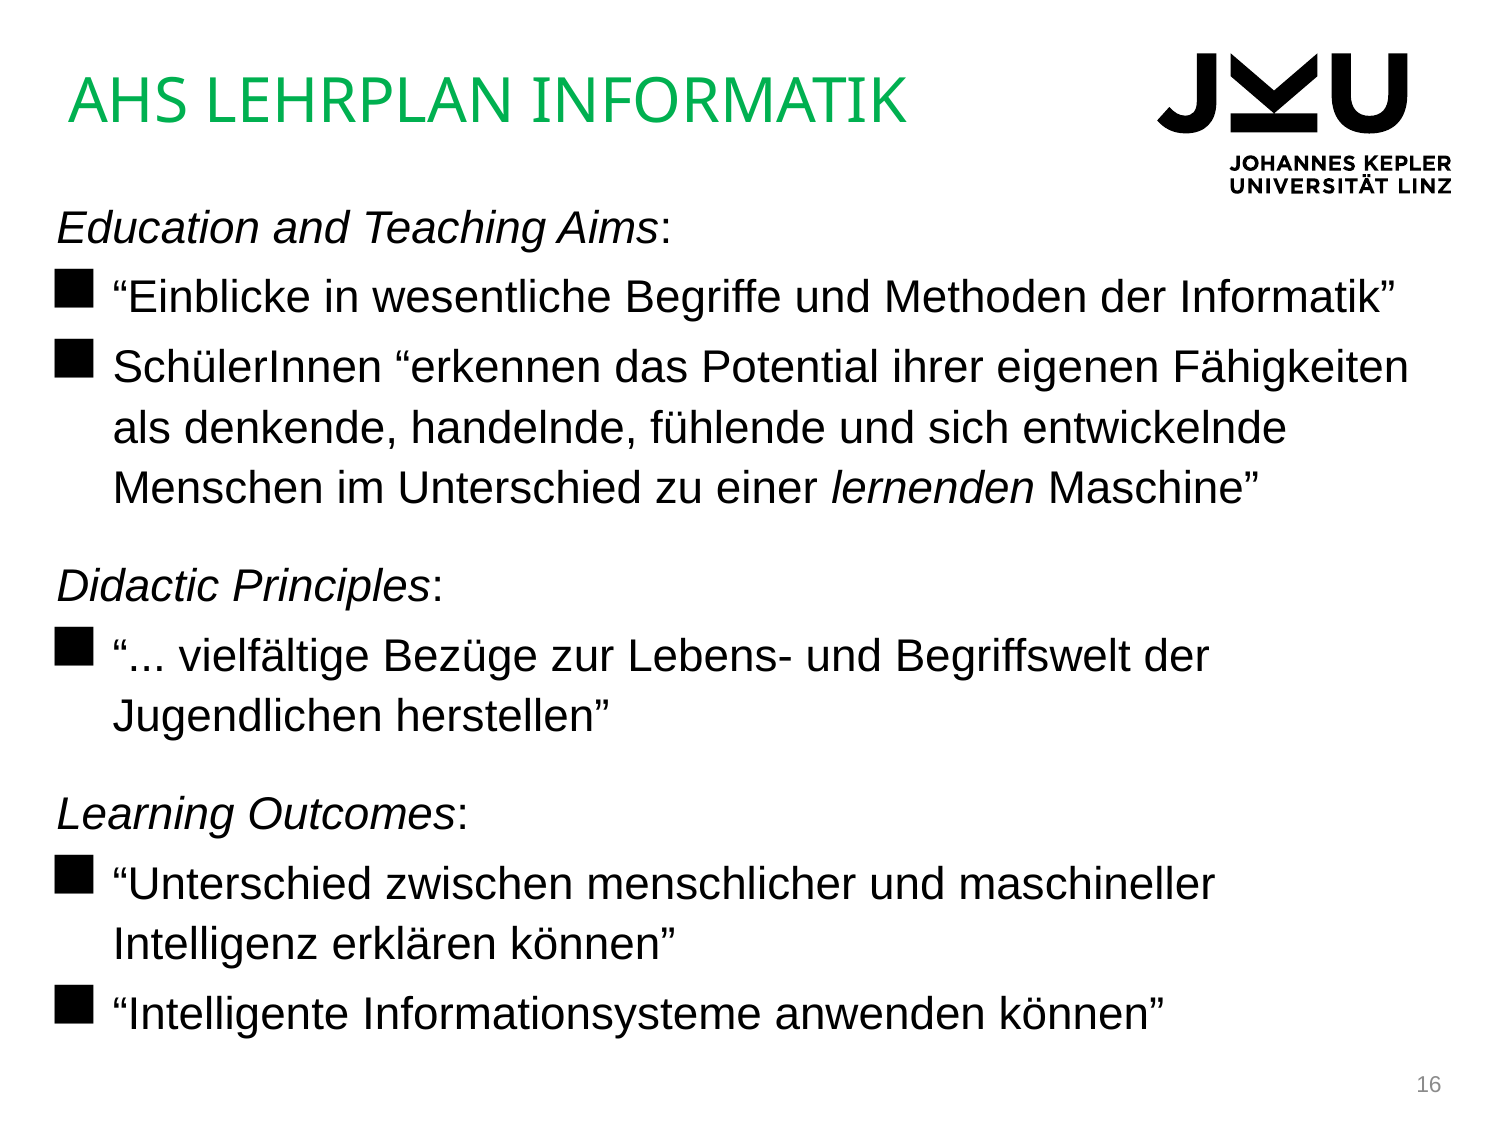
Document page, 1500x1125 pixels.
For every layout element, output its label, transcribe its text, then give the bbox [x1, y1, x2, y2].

list Education and Teaching Aims: “Einblicke in wesentliche Begriffe und Methoden der Informatik” SchülerInnen “erkennen das Potential ihrer eigenen Fähigkeiten als denkende, handelnde, fühlende und sich entwickelnde Menschen im Unterschied zu einer lernenden Maschine” Didactic Principles: “... vielfältige Bezüge zur Lebens- und Begriffswelt der Jugendlichen herstellen” Learning Outcomes: “Unterschied zwischen menschlicher und maschineller Intelligenz erklären können” “Intelligente Informationsysteme anwenden können” [41, 184, 1436, 927]
title AHS LEHRPLAN Informatik [53, 54, 1093, 184]
